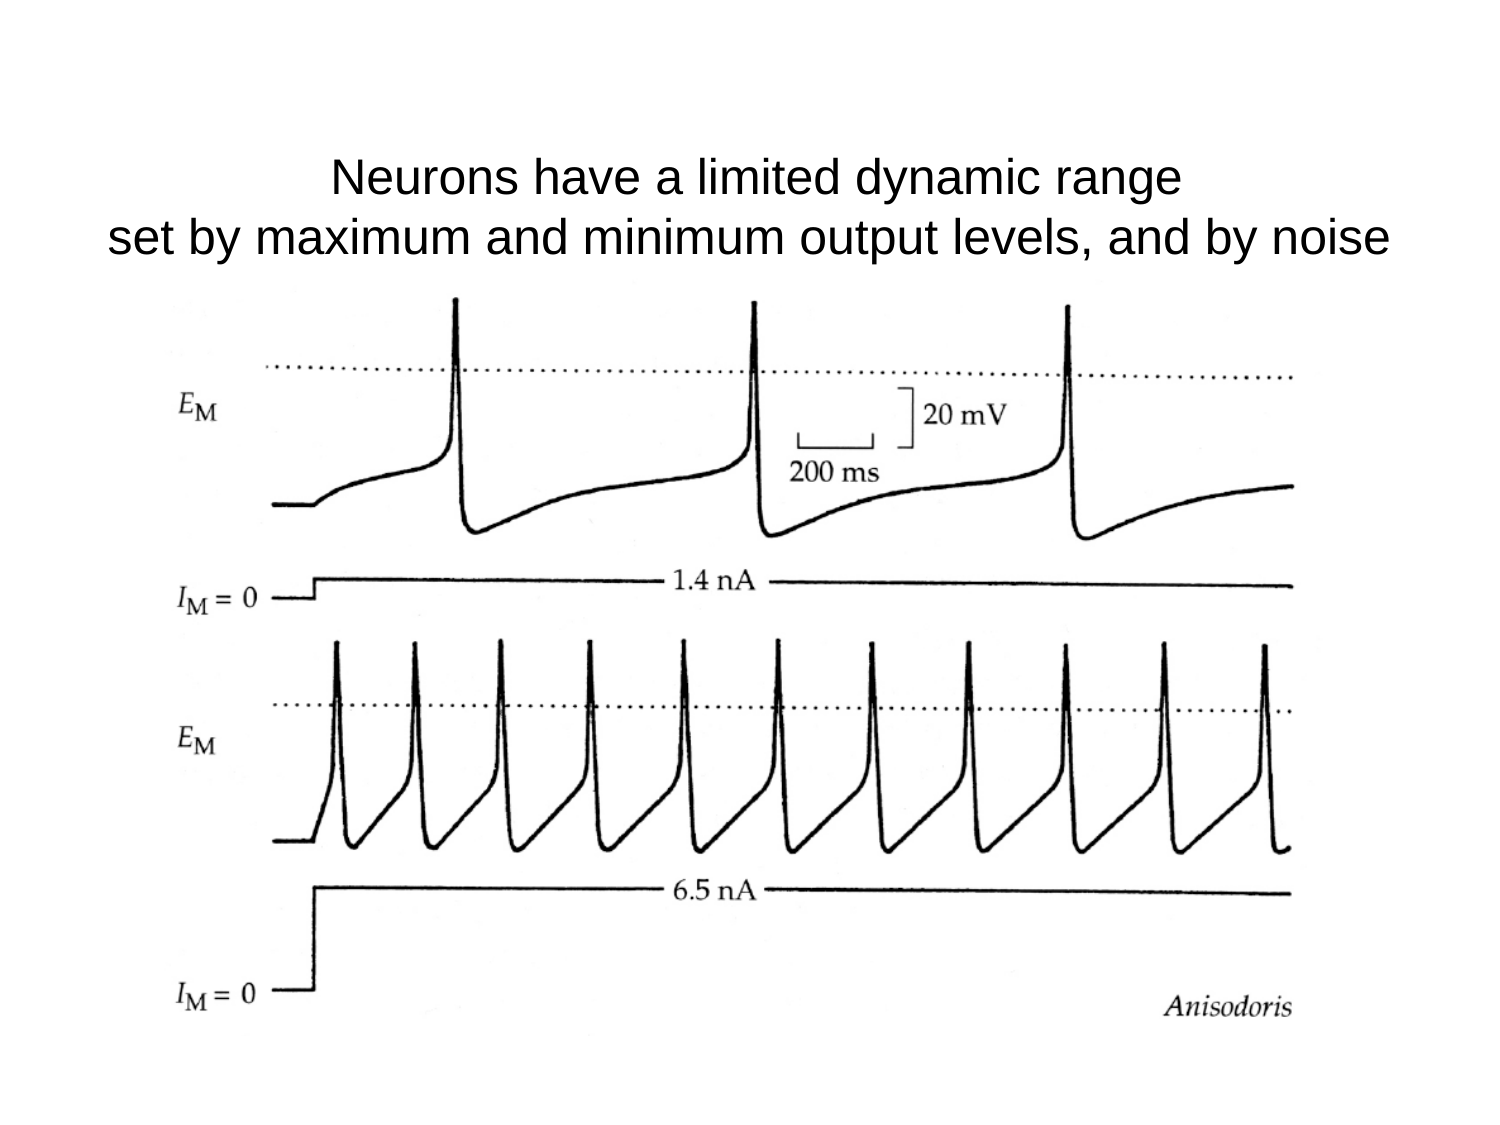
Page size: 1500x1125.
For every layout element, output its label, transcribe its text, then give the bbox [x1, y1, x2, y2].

text_box Neurons have a limited dynamic range set by maximum and minimum output levels, and by noise [13, 137, 1500, 273]
picture [152, 257, 1331, 1037]
